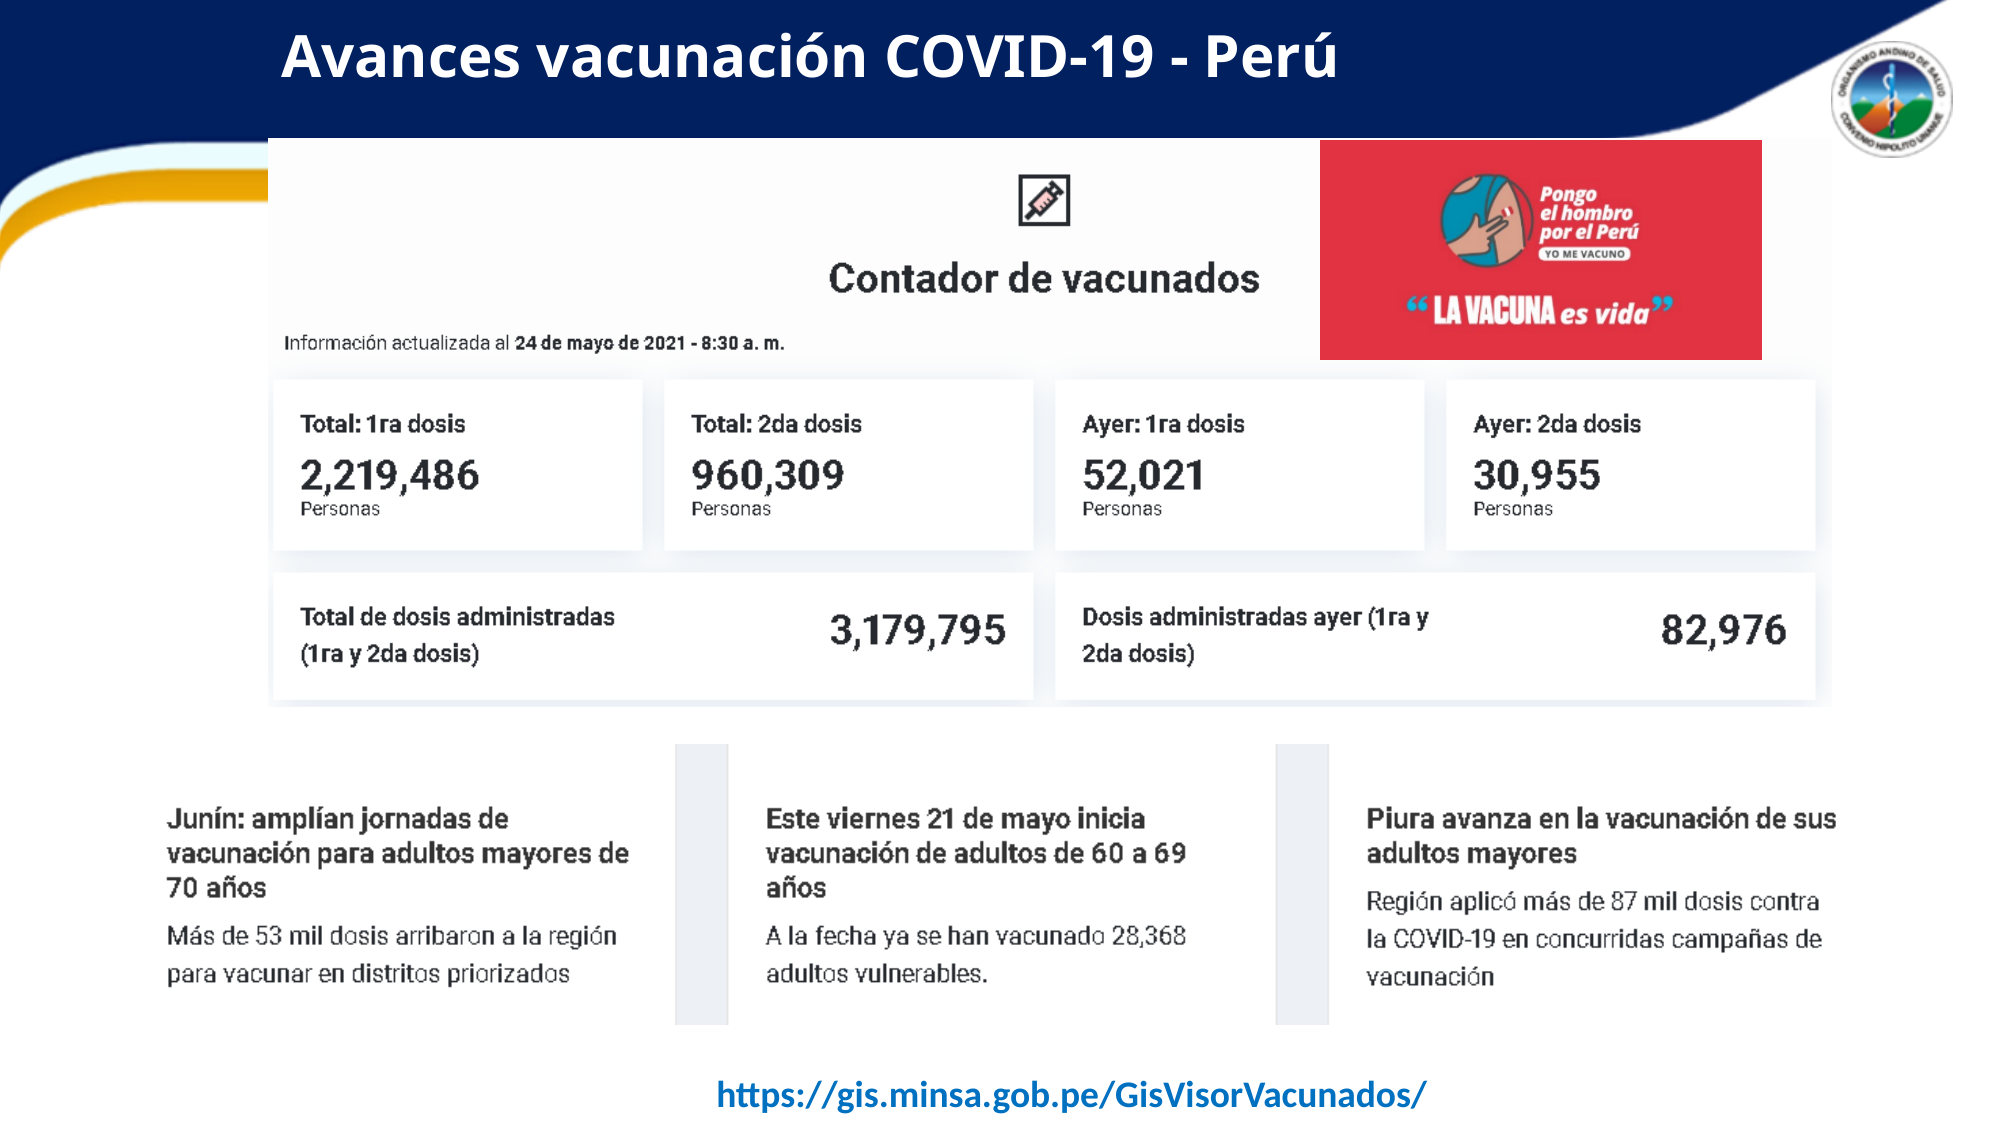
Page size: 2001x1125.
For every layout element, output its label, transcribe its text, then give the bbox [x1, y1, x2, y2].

picture [139, 744, 1861, 1025]
text_box https://gis.minsa.gob.pe/GisVisorVacunados/ [572, 1062, 1572, 1123]
picture [0, 0, 1953, 707]
